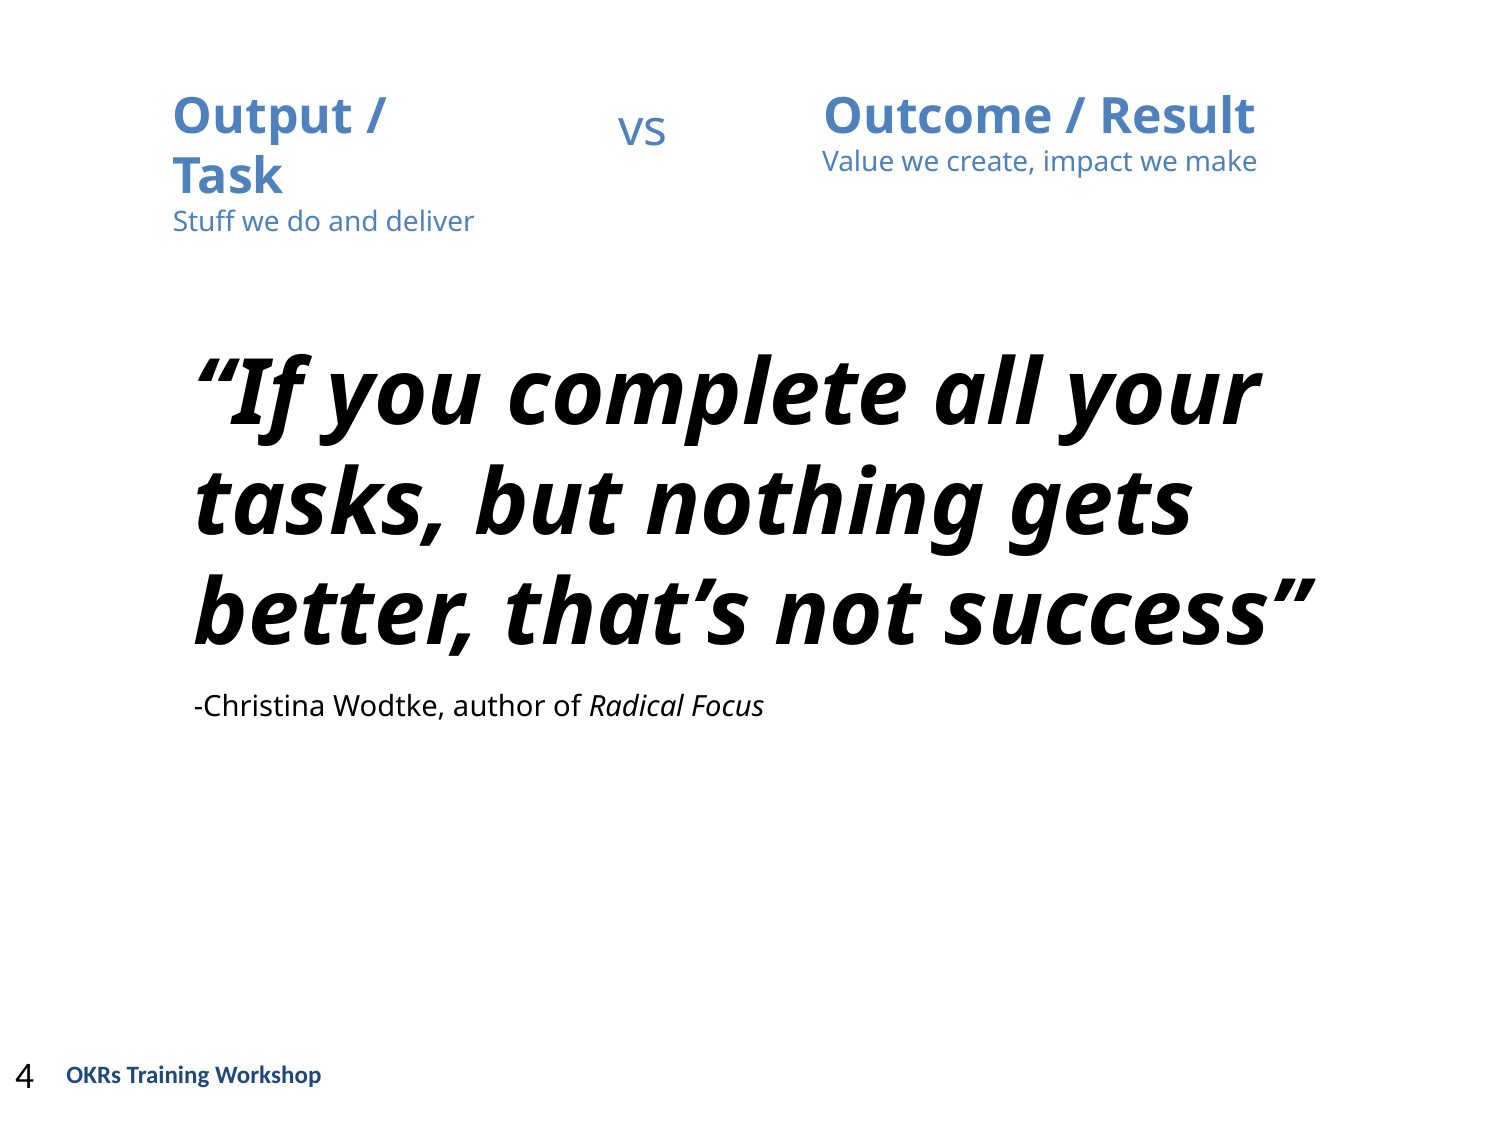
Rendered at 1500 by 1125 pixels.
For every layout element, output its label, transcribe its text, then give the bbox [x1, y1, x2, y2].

text_box Output / Task Stuff we do and deliver [157, 75, 513, 245]
title “If you complete all your tasks, but nothing gets better, that’s not success” -Christina Wodtke, author of Radical Focus [178, 325, 1381, 731]
text_box vs [603, 87, 690, 163]
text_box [0, 1043, 538, 1111]
text_box Outcome / Result Value we create, impact we make [779, 75, 1301, 185]
